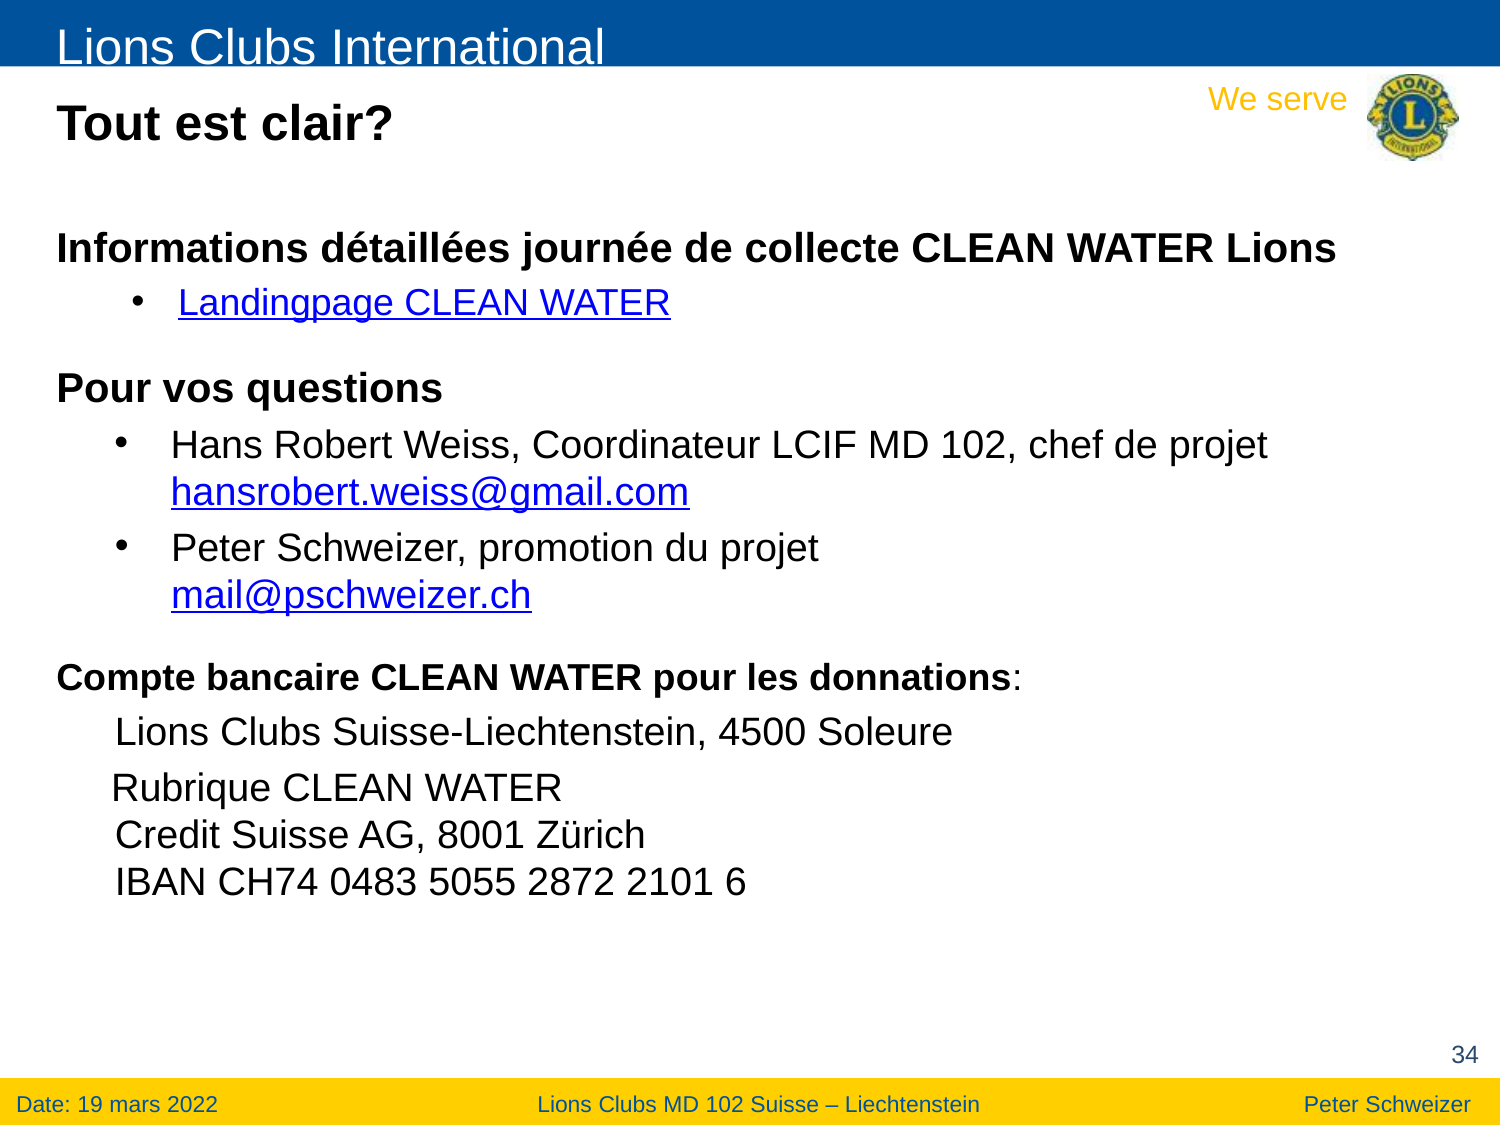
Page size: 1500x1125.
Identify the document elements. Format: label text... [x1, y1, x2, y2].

picture [1367, 74, 1459, 161]
slide_number 34 [1328, 1035, 1495, 1073]
title Tout est clair? [41, 90, 1169, 150]
list Informations détaillées journée de collecte CLEAN WATER Lions Landingpage CLEAN WATER Pour vos questions Hans Robert Weiss, Coordinateur LCIF MD 102, chef de projet hansrobert.weiss@gmail.com Peter Schweizer, promotion du projet mail@pschweizer.ch Compte bancaire CLEAN WATER pour les donnations: Lions Clubs Suisse-Liechtenstein, 4500 Soleure Rubrique CLEAN WATER Credit Suisse AG, 8001 Zürich IBAN CH74 0483 5055 2872 2101 6 [41, 213, 1459, 1035]
